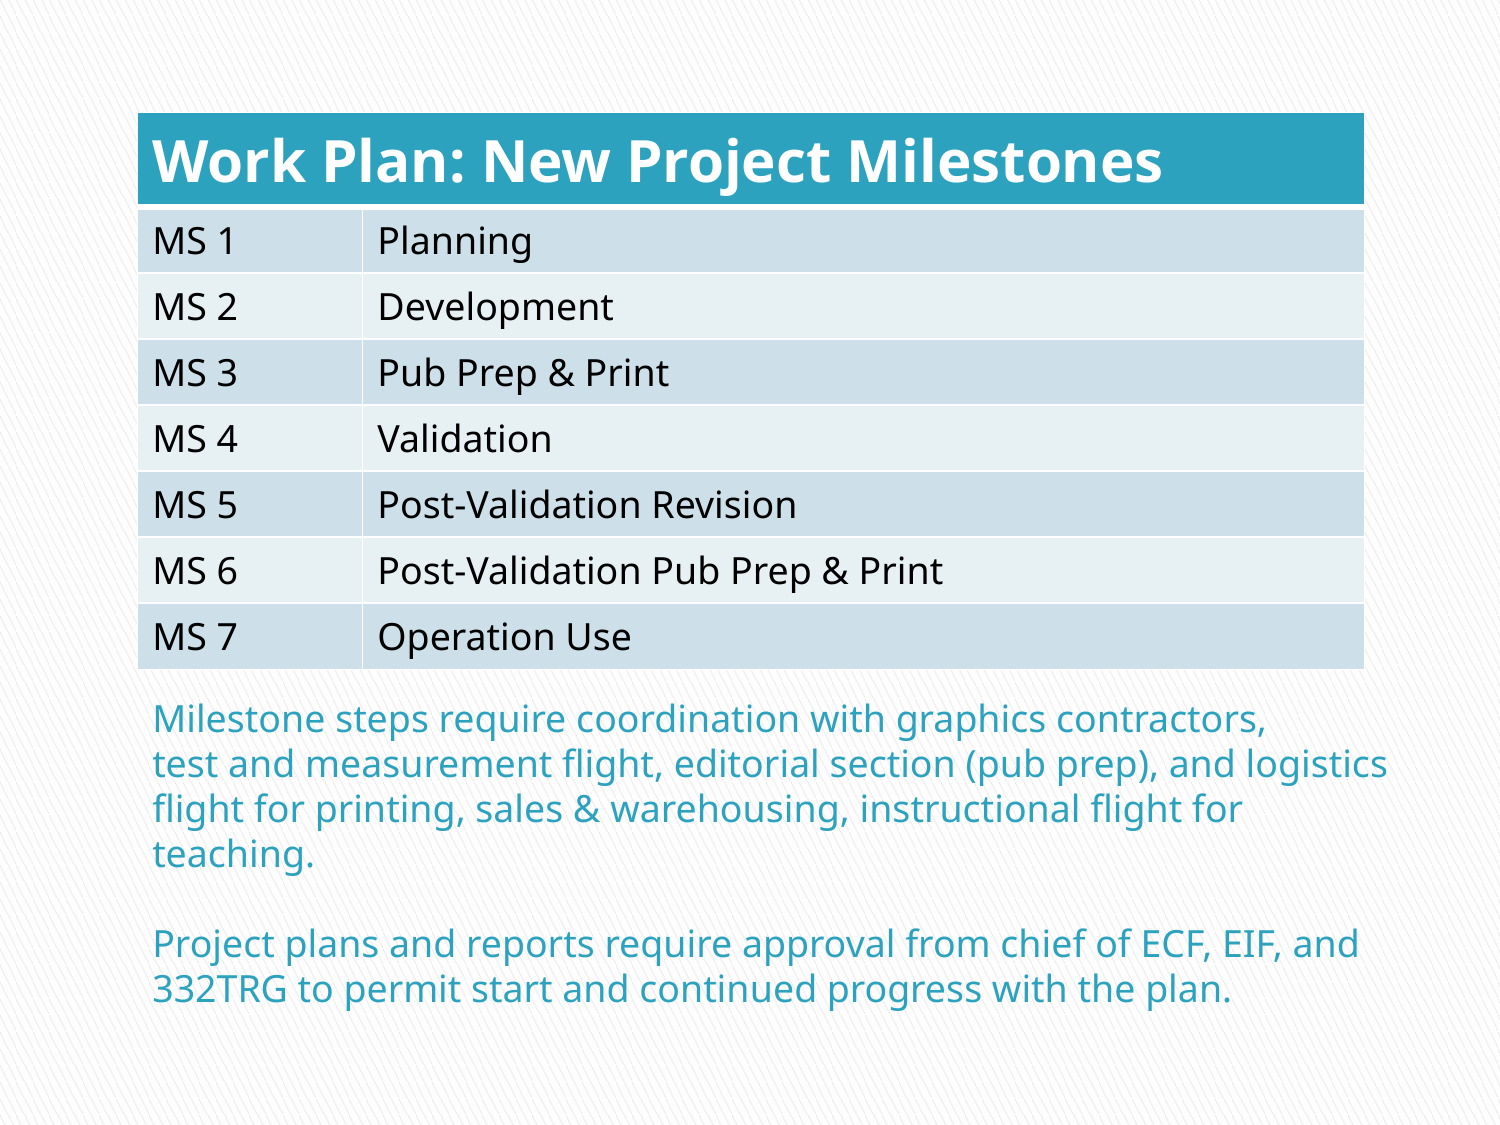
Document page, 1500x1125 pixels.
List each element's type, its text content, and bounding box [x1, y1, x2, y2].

table_header Work Plan: New Project Milestones [138, 113, 1364, 204]
table_cell Post-Validation Pub Prep & Print [363, 538, 1364, 602]
table_cell Operation Use [363, 604, 1364, 669]
table_cell Pub Prep & Print [363, 340, 1364, 404]
table_cell Post-Validation Revision [363, 472, 1364, 536]
table_cell MS 5 [138, 472, 362, 536]
table_cell MS 2 [138, 274, 362, 338]
table_cell Development [363, 274, 1364, 338]
table_cell Validation [363, 406, 1364, 470]
table_cell Planning [363, 210, 1364, 272]
table_cell MS 4 [138, 406, 362, 470]
table_cell MS 1 [138, 210, 362, 272]
title Milestone steps require coordination with graphics contractors, test and measurement flight, editorial section (pub prep), and logistics flight for printing, sales & warehousing, instructional flight for teaching. Project plans and reports require approval from chief of ECF, EIF, and 332TRG to permit start and continued progress with the plan. [137, 687, 1413, 1025]
table_cell MS 7 [138, 604, 362, 669]
table_cell MS 3 [138, 340, 362, 404]
table_cell MS 6 [138, 538, 362, 602]
